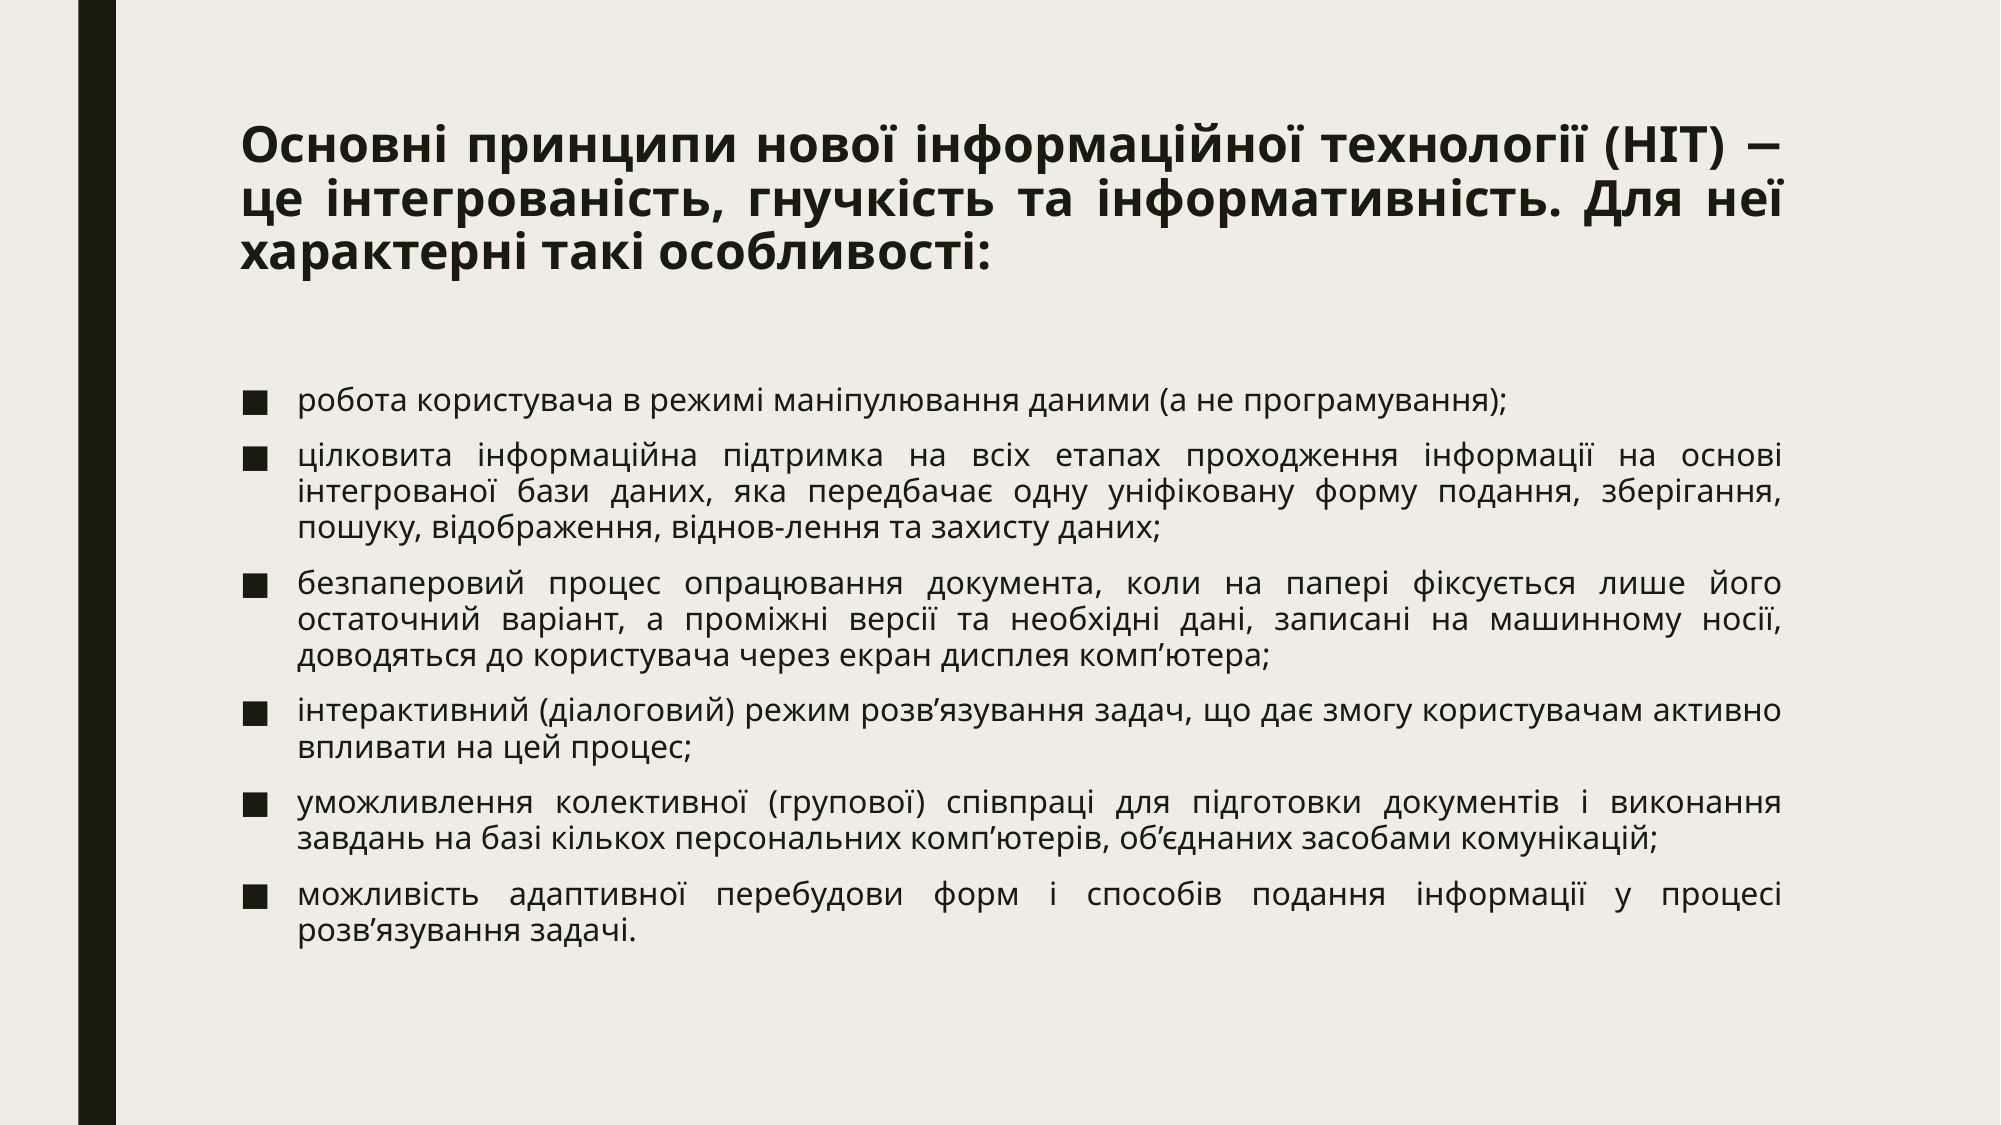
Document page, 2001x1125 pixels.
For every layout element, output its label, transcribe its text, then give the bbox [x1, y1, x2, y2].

title Основні принципи нової інформаційної технології (НІТ) − це інтегрованість, гнучкість та інформативність. Для неї характерні такі особливості: [225, 112, 1800, 357]
list робота користувача в режимі маніпулювання даними (а не програмування); цілковита інформаційна підтримка на всіх етапах проходження інформації на основі інтегрованої бази даних, яка передбачає одну уніфіковану форму подання, зберігання, пошуку, відображення, віднов-лення та захисту даних; безпаперовий процес опрацювання документа, коли на папері фіксується лише його остаточний варіант, а проміжні версії та необхідні дані, записані на машинному носії, доводяться до користувача через екран дисплея комп’ютера; інтерактивний (діалоговий) режим розв’язування задач, що дає змогу користувачам активно впливати на цей процес; уможливлення колективної (групової) співпраці для підготовки документів і виконання завдань на базі кількох персональних комп’ютерів, об’єднаних засобами комунікацій; можливість адаптивної перебудови форм і способів подання інформації у процесі розв’язування задачі. [225, 375, 1800, 963]
